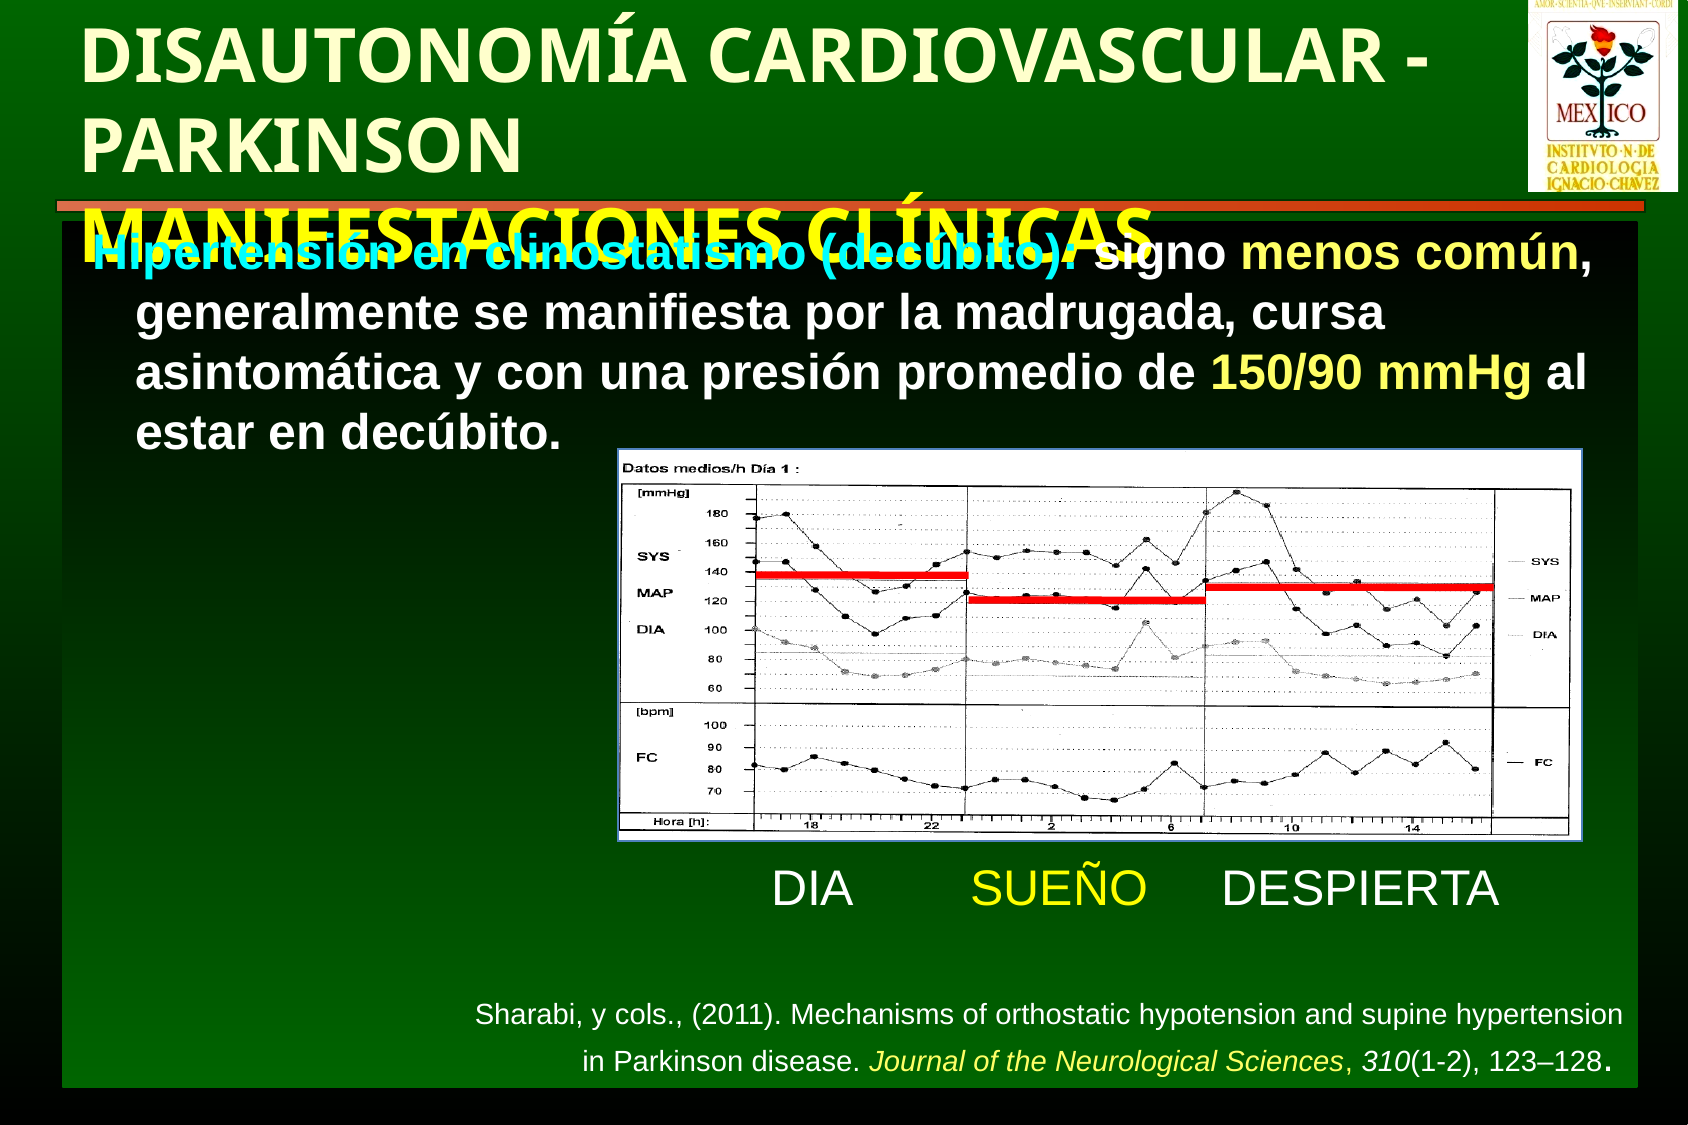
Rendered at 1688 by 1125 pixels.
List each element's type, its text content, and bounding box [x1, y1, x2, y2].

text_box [618, 449, 1582, 925]
text_box Hipertensión en clinostatismo (decúbito): signo menos común, generalmente se manifiesta por la madrugada, cursa asintomática y con una presión promedio de 150/90 mmHg al estar en decúbito. [64, 212, 1636, 538]
text_box Sharabi, y cols., (2011). Mechanisms of orthostatic hypotension and supine hypertension in Parkinson disease. Journal of the Neurological Sciences, 310(1-2), 123–128. [0, 987, 1640, 1088]
text_box DISAUTONOMÍA CARDIOVASCULAR - PARKINSON Manifestaciones clínicas [64, 0, 1519, 212]
